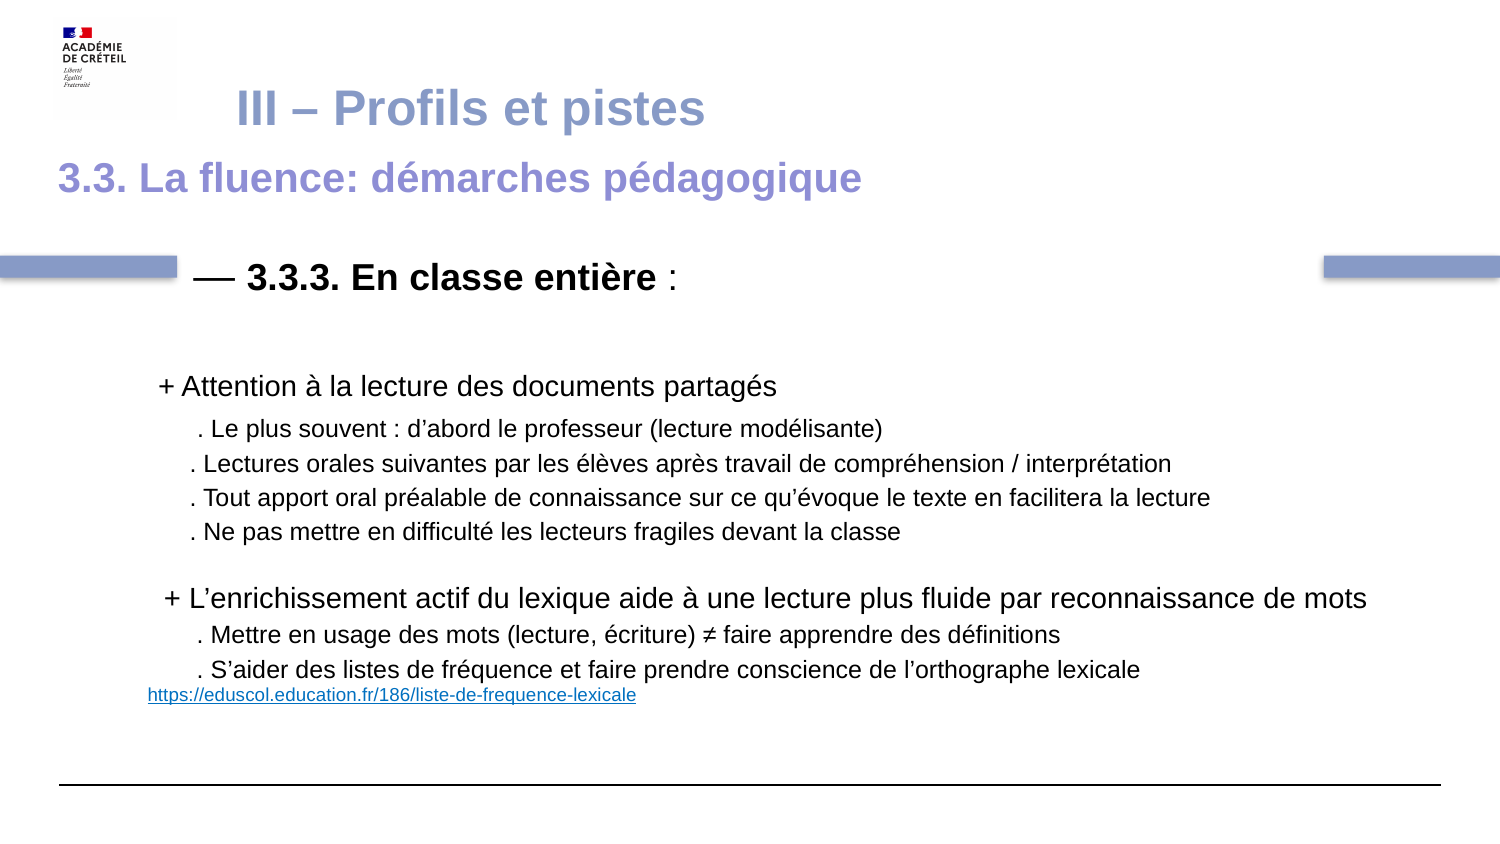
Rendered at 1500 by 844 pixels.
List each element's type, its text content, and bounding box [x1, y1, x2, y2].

list — 3.3.3. En classe entière : + Attention à la lecture des documents partagés . Le plus souvent : d’abord le professeur (lecture modélisante) . Lectures orales suivantes par les élèves après travail de compréhension / interprétation . Tout apport oral préalable de connaissance sur ce qu’évoque le texte en facilitera la lecture . Ne pas mettre en difficulté les lecteurs fragiles devant la classe + L’enrichissement actif du lexique aide à une lecture plus fluide par reconnaissance de mots . Mettre en usage des mots (lecture, écriture) ≠ faire apprendre des définitions . S’aider des listes de fréquence et faire prendre conscience de l’orthographe lexicale https://eduscol.education.fr/186/liste-de-frequence-lexicale [147, 249, 1453, 738]
picture [53, 17, 177, 120]
footer [0, 737, 1500, 844]
list III – Profils et pistes [236, 74, 1262, 111]
title 3.3. La fluence: démarches pédagogique [57, 111, 1436, 230]
